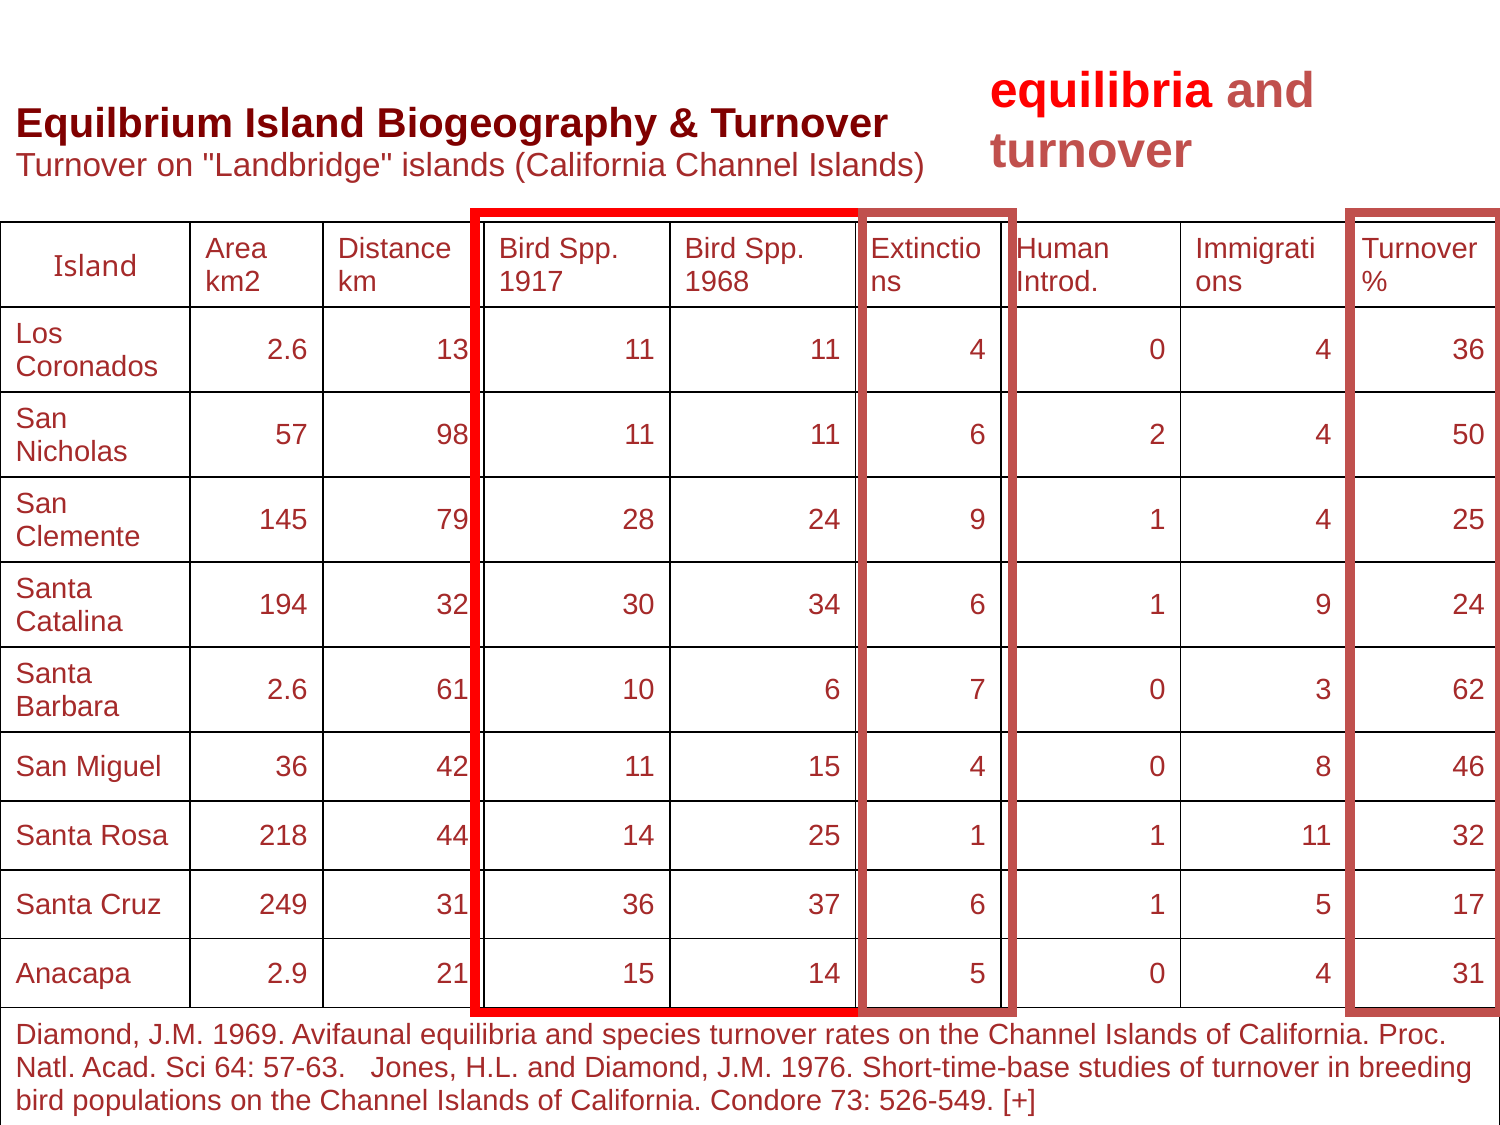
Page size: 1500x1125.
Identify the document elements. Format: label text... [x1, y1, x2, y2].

table_cell 13 [324, 308, 474, 391]
table_cell 0 [1013, 939, 1180, 1007]
table_cell 31 [324, 871, 474, 938]
text_box equilibria and turnover [974, 49, 1425, 185]
table_cell 36 [191, 733, 322, 800]
table_cell 0 [1013, 308, 1180, 391]
table_cell 32 [324, 563, 474, 646]
table_cell 2 [1013, 393, 1180, 476]
table_cell Santa Cruz [1, 871, 189, 938]
table_cell Santa Rosa [1, 802, 189, 869]
table_cell 4 [1181, 939, 1346, 1007]
table_cell 8 [1181, 733, 1346, 800]
table_cell 5 [1181, 871, 1346, 938]
table_cell 57 [191, 393, 322, 476]
table_cell 0 [1013, 733, 1180, 800]
table_cell 145 [191, 478, 322, 561]
table_cell 1 [1013, 871, 1180, 938]
table_cell 4 [1181, 393, 1346, 476]
table_cell 4 [1181, 478, 1346, 561]
text_box [474, 212, 862, 1013]
table_cell 21 [324, 939, 474, 1007]
table_cell 2.6 [191, 648, 322, 731]
table_cell 79 [324, 478, 474, 561]
table_cell Immigrations [1181, 223, 1346, 306]
table_cell 1 [1013, 563, 1180, 646]
table_cell 1 [1013, 478, 1180, 561]
table_cell 194 [191, 563, 322, 646]
table_cell 1 [1013, 802, 1180, 869]
table_cell Island [1, 223, 189, 306]
table_cell Diamond, J.M. 1969. Avifaunal equilibria and species turnover rates on the Channel Islands of California. Proc. Natl. Acad. Sci 64: 57-63. Jones, H.L. and Diamond, J.M. 1976. Short-time-base studies of turnover in breeding bird populations on the Channel Islands of California. Condore 73: 526-549. [+] [1, 1008, 1499, 1125]
table_cell Los Coronados [1, 308, 189, 391]
table_cell Anacapa [1, 939, 189, 1007]
table_cell 2.6 [191, 308, 322, 391]
table_header Equilbrium Island Biogeography & Turnover Turnover on "Landbridge" islands (California Channel Islands) [1, 61, 1500, 221]
table_cell 249 [191, 871, 322, 938]
table_cell 4 [1181, 308, 1346, 391]
table_cell 98 [324, 393, 474, 476]
table_cell Distance km [324, 223, 474, 306]
table_cell 3 [1181, 648, 1346, 731]
table_cell 61 [324, 648, 474, 731]
table_cell 44 [324, 802, 474, 869]
table_cell Human Introd. [1013, 223, 1180, 306]
table_cell San Miguel [1, 733, 189, 800]
table_cell 11 [1181, 802, 1346, 869]
table_cell Santa Barbara [1, 648, 189, 731]
table_cell 0 [1013, 648, 1180, 731]
table_cell San Clemente [1, 478, 189, 561]
text_box [862, 212, 1013, 1013]
text_box [1349, 212, 1500, 1013]
table_cell 42 [324, 733, 474, 800]
table_cell Area km2 [191, 223, 322, 306]
table_cell San Nicholas [1, 393, 189, 476]
table_cell 9 [1181, 563, 1346, 646]
table_cell 2.9 [191, 939, 322, 1007]
table_cell 218 [191, 802, 322, 869]
table_cell Santa Catalina [1, 563, 189, 646]
